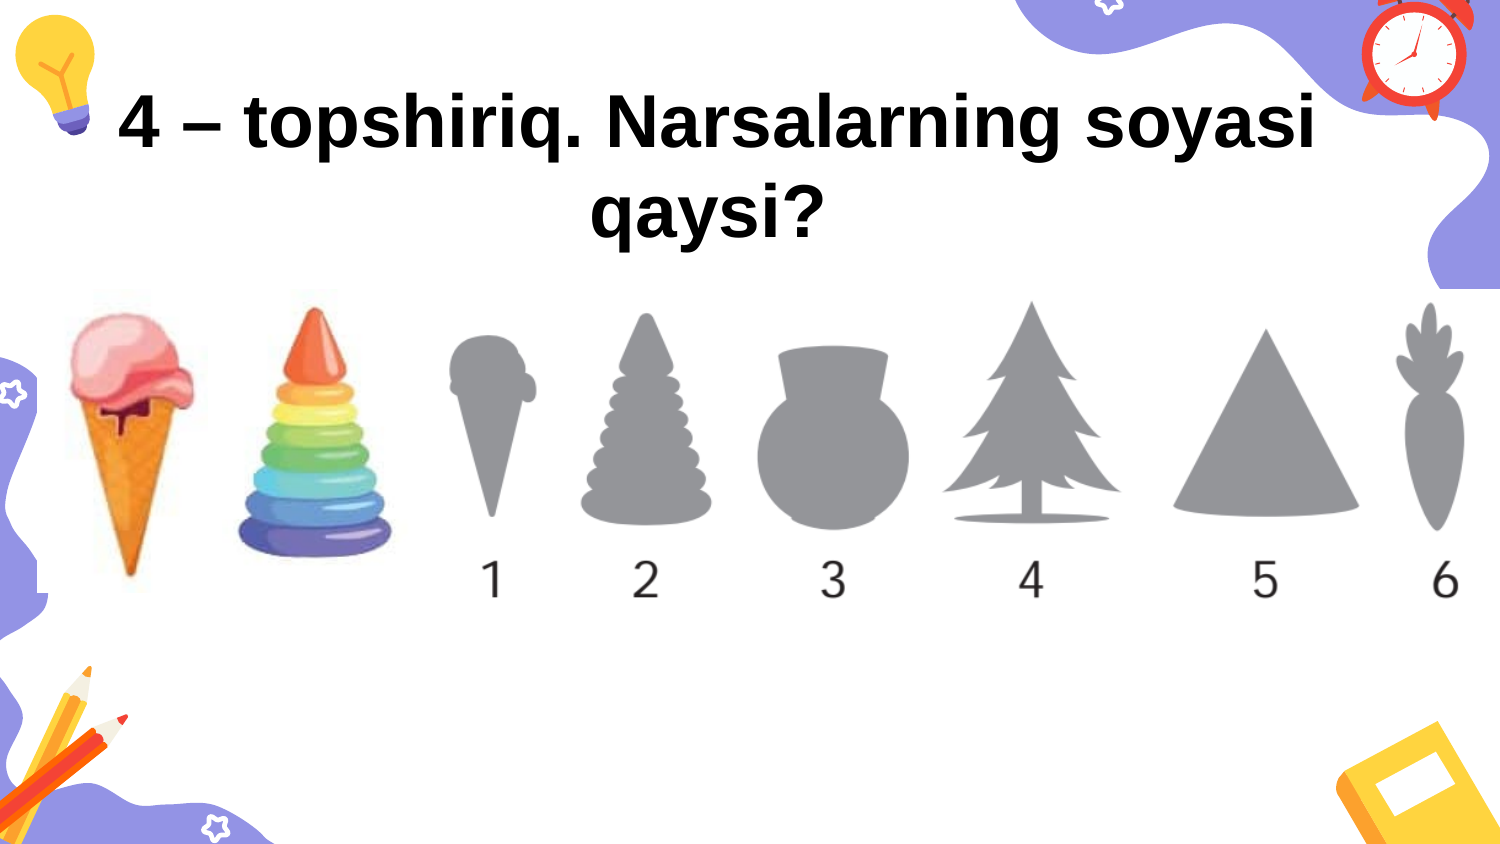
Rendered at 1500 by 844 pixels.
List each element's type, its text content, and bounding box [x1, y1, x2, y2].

picture [222, 289, 1500, 623]
text_box 4 – topshiriq. Narsalarning soyasi qaysi? [72, 57, 1366, 289]
picture [37, 288, 208, 593]
